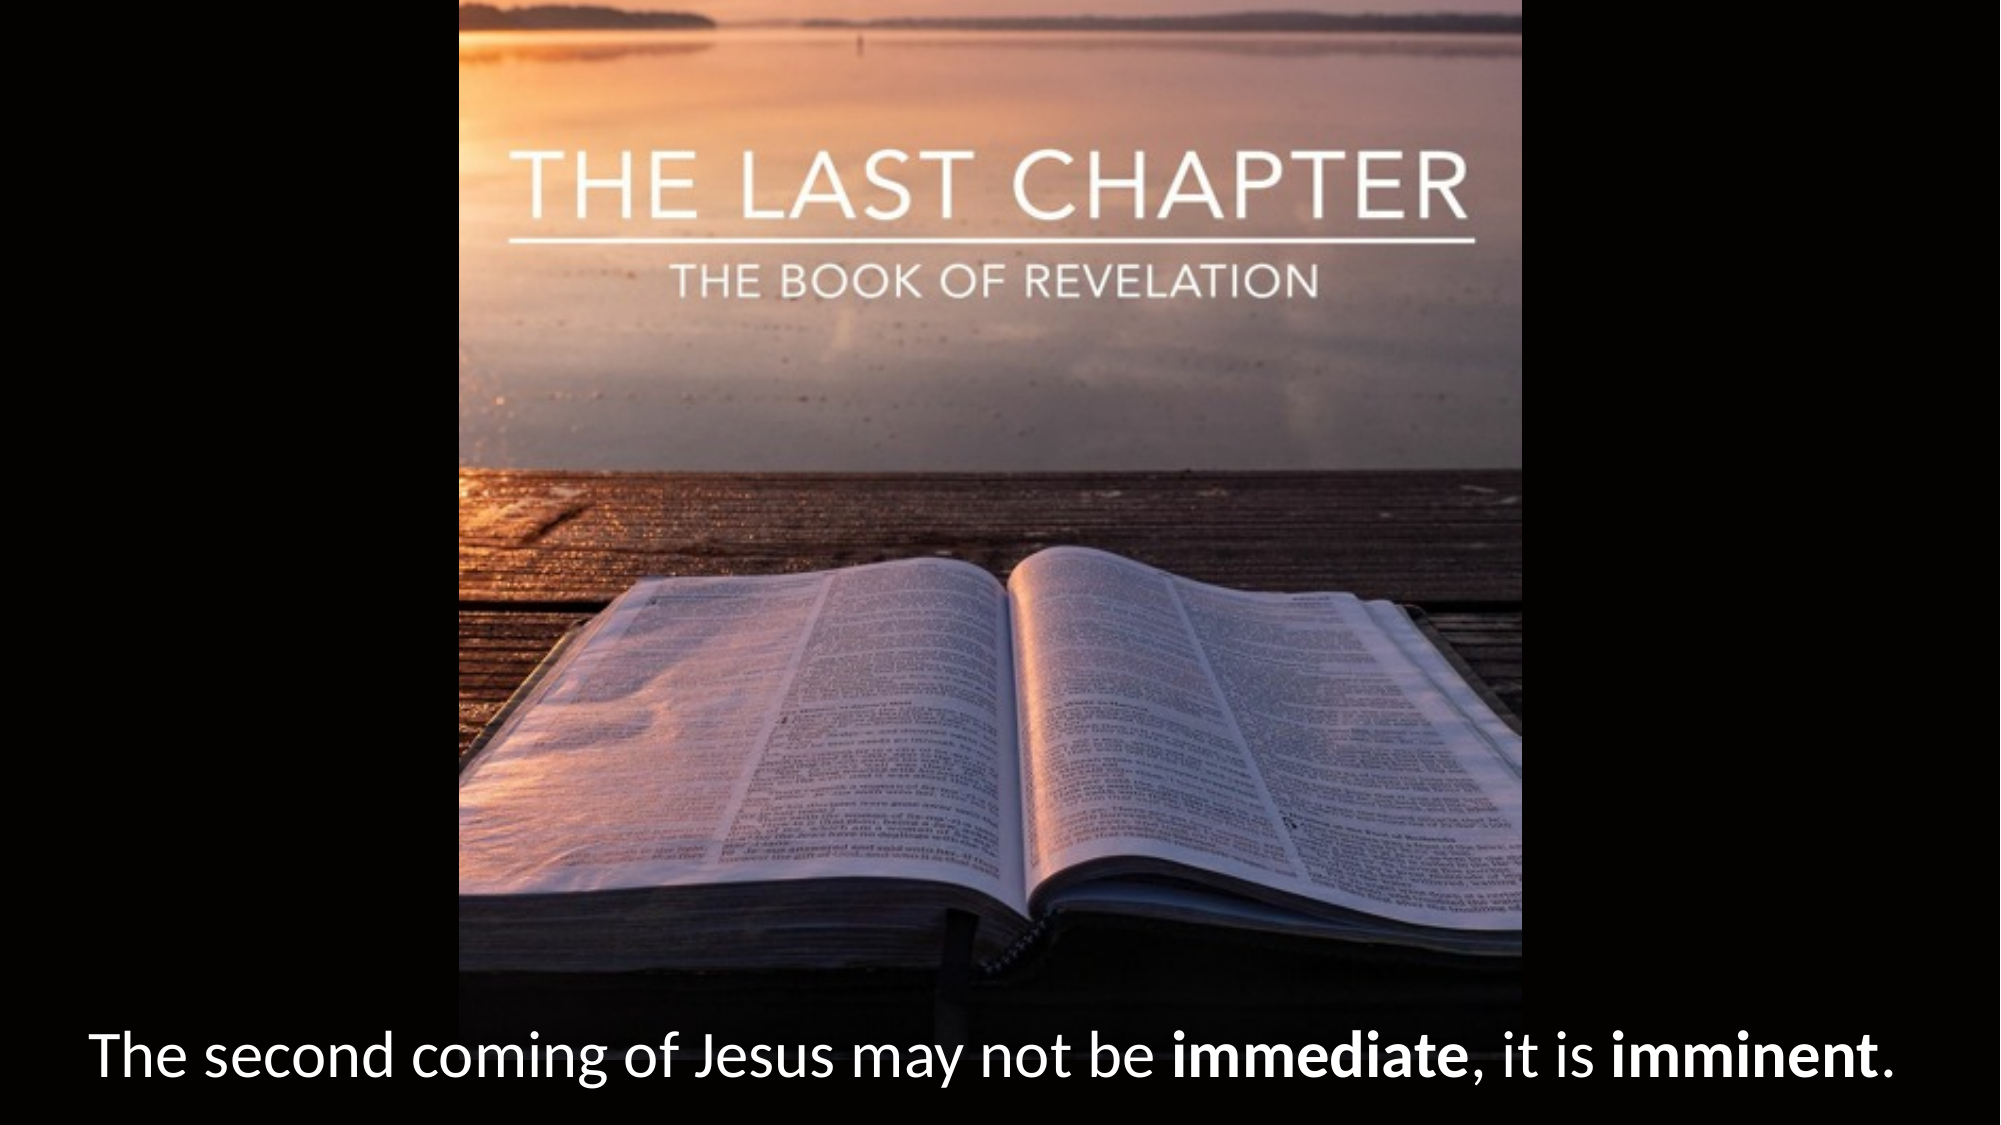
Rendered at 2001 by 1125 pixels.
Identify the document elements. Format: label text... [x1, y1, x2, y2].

picture [459, 0, 1522, 1060]
text_box The second coming of Jesus may not be immediate, it is imminent. [0, 1003, 2000, 1098]
